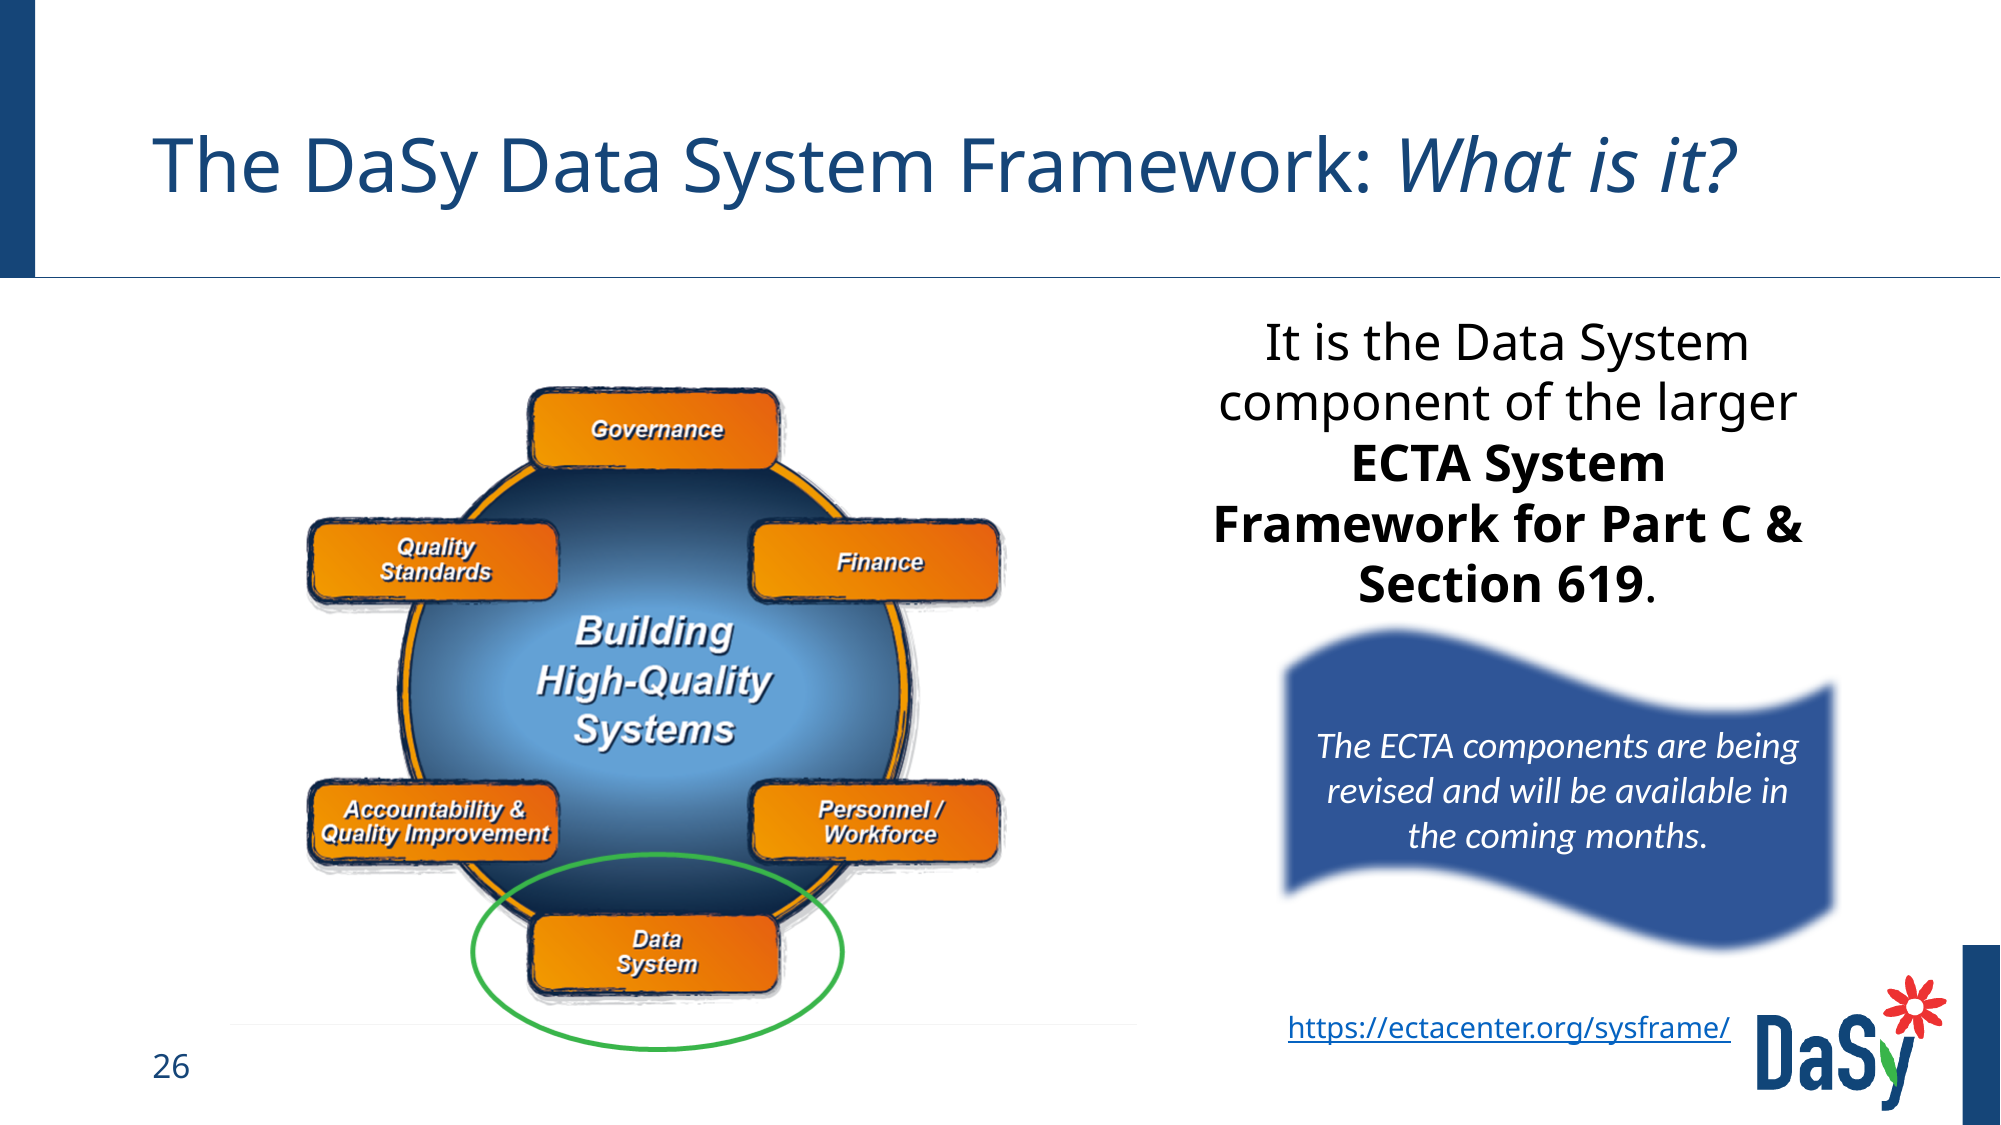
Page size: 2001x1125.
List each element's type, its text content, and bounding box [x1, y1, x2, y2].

picture [1757, 975, 1947, 1111]
picture [230, 341, 1137, 1052]
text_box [1276, 618, 1841, 959]
title The DaSy Data System Framework: What is it? [137, 59, 1863, 278]
list It is the Data System component of the larger ECTA System Framework for Part C & Section 619. [1194, 301, 1823, 621]
text_box https://ectacenter.org/sysframe/ [1272, 1002, 1839, 1092]
